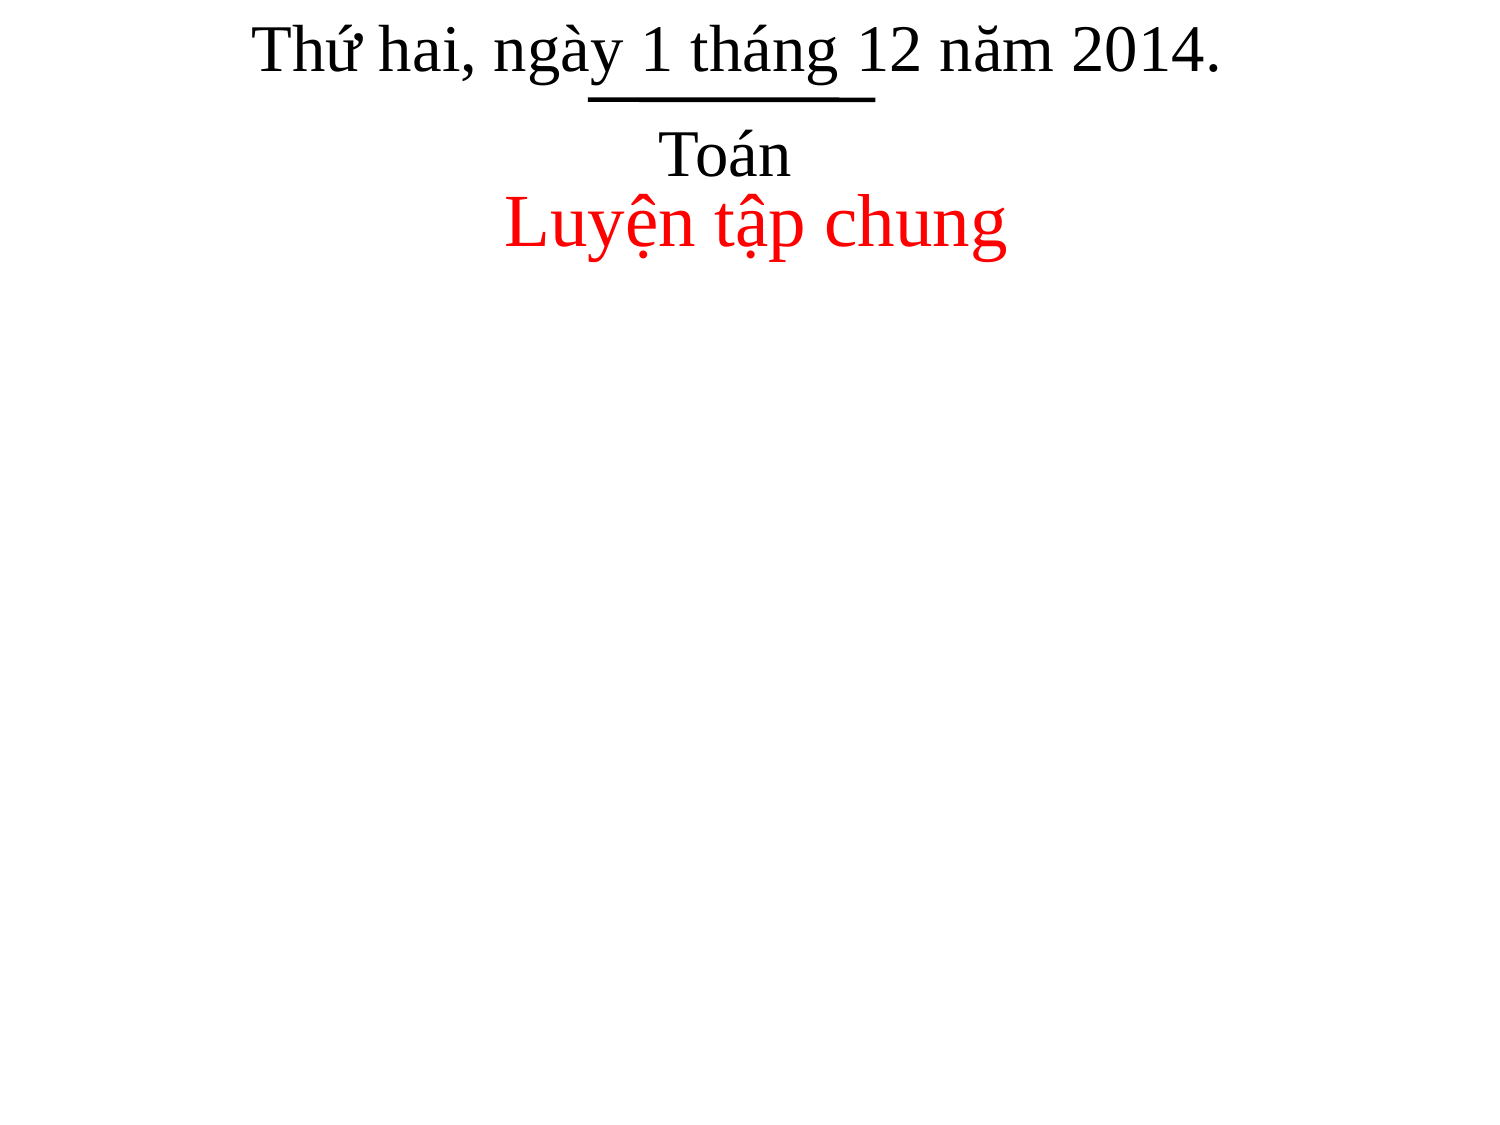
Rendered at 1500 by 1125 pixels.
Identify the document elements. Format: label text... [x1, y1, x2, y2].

subtitle Toán [412, 101, 1038, 163]
text_box Luyện tập chung [399, 163, 1113, 327]
title Thứ hai, ngày 1 tháng 12 năm 2014. [100, 0, 1376, 166]
